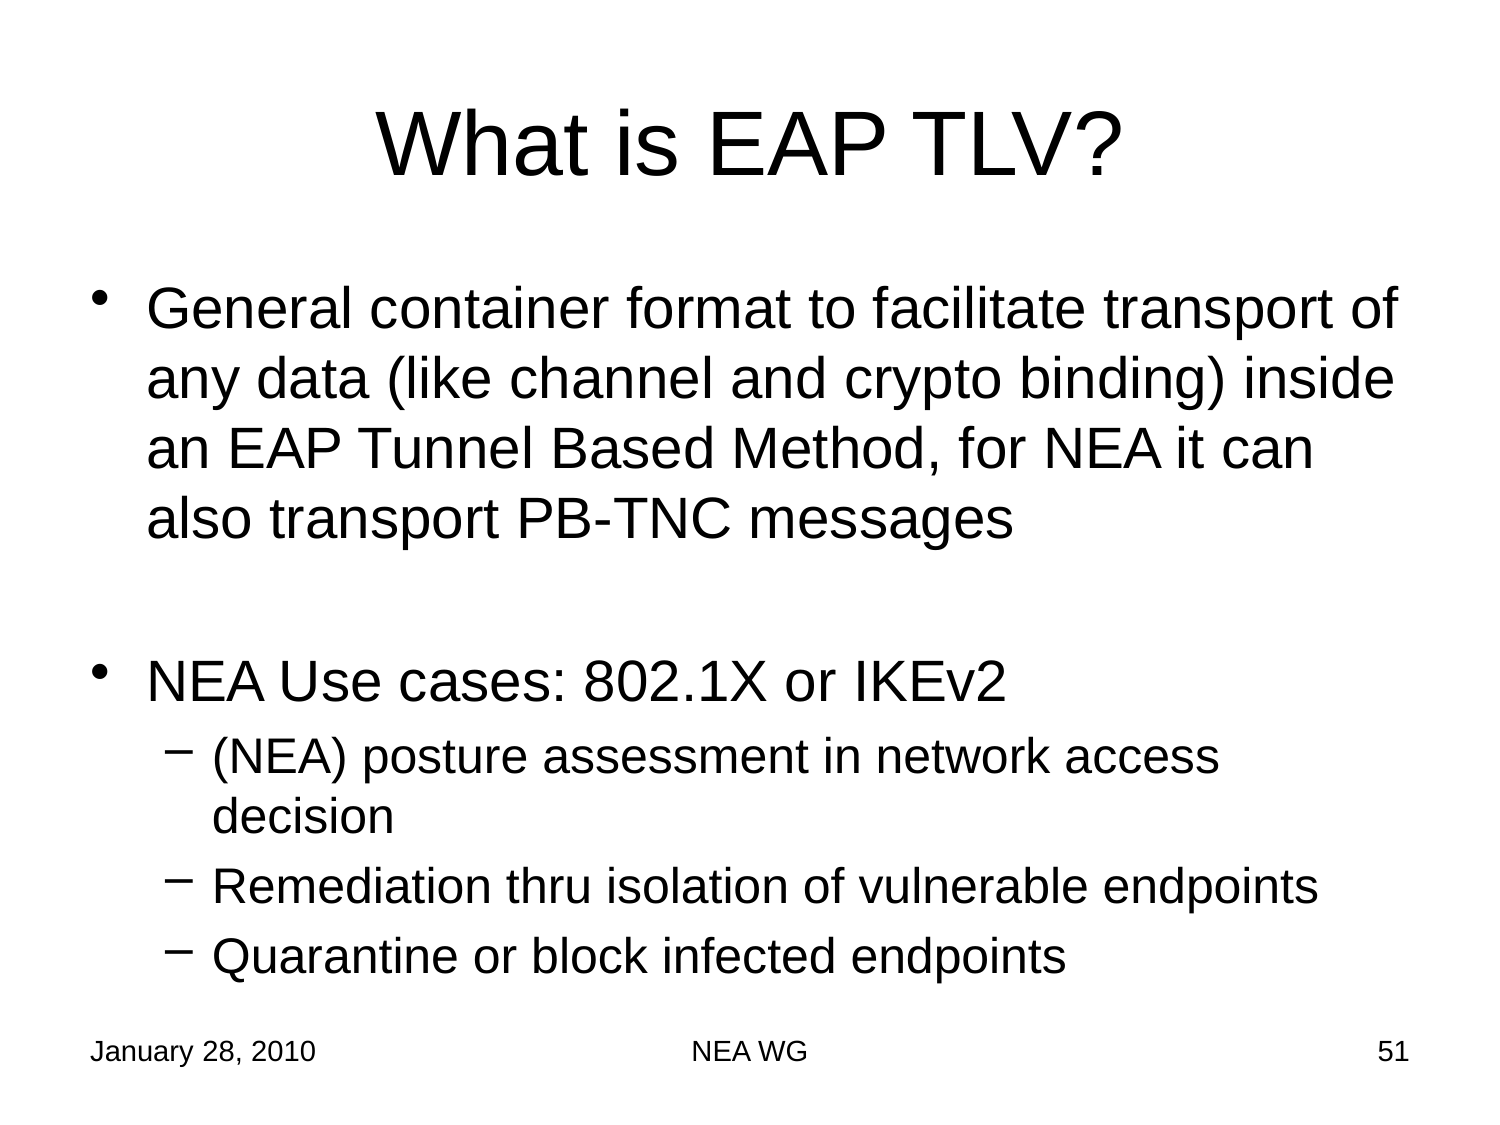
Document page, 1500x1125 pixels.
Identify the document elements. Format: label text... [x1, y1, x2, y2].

footer NEA WG [512, 1024, 988, 1103]
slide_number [75, 1024, 425, 1103]
title What is EAP TLV? [74, 44, 1426, 233]
list General container format to facilitate transport of any data (like channel and crypto binding) inside an EAP Tunnel Based Method, for NEA it can also transport PB-TNC messages NEA Use cases: 802.1X or IKEv2 (NEA) posture assessment in network access decision Remediation thru isolation of vulnerable endpoints Quarantine or block infected endpoints [74, 262, 1426, 1006]
slide_number 51 [1074, 1024, 1425, 1103]
